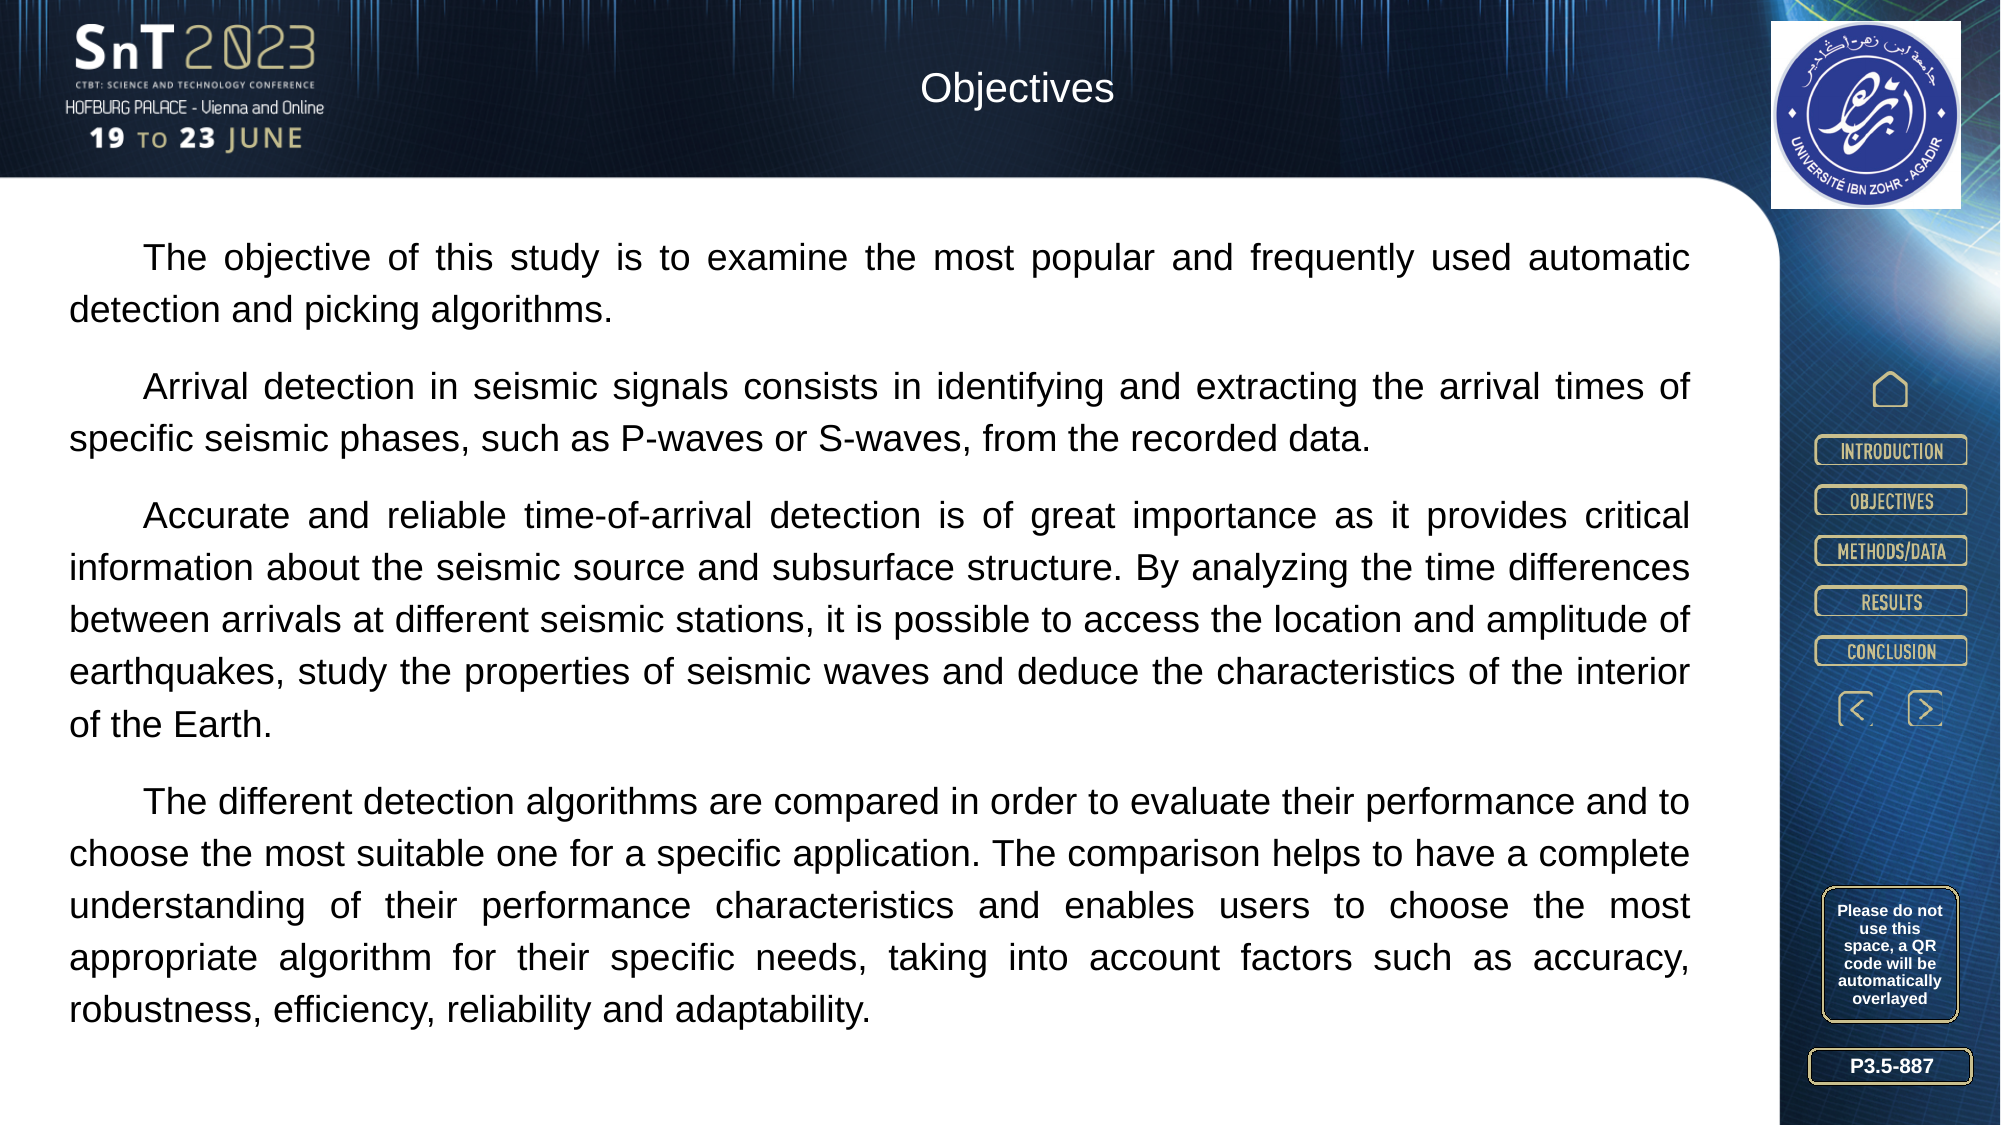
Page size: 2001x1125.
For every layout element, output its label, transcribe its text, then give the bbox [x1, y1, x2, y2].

text_box Objectives [359, 43, 1676, 136]
text_box Please do not use this space, a QR code will be automatically overlayed [1821, 894, 1959, 1017]
text_box The objective of this study is to examine the most popular and frequently used automatic detection and picking algorithms. Arrival detection in seismic signals consists in identifying and extracting the arrival times of specific seismic phases, such as P-waves or S-waves, from the recorded data. Accurate and reliable time-of-arrival detection is of great importance as it provides critical information about the seismic source and subsurface structure. By analyzing the time differences between arrivals at different seismic stations, it is possible to access the location and amplitude of earthquakes, study the properties of seismic waves and deduce the characteristics of the interior of the Earth. The different detection algorithms are compared in order to evaluate their performance and to choose the most suitable one for a specific application. The comparison helps to have a complete understanding of their performance characteristics and enables users to choose the most appropriate algorithm for their specific needs, taking into account factors such as accuracy, robustness, efficiency, reliability and adaptability. [54, 218, 1706, 1038]
picture [0, 0, 2001, 1125]
text_box P3.5-887 [1824, 1047, 1960, 1086]
